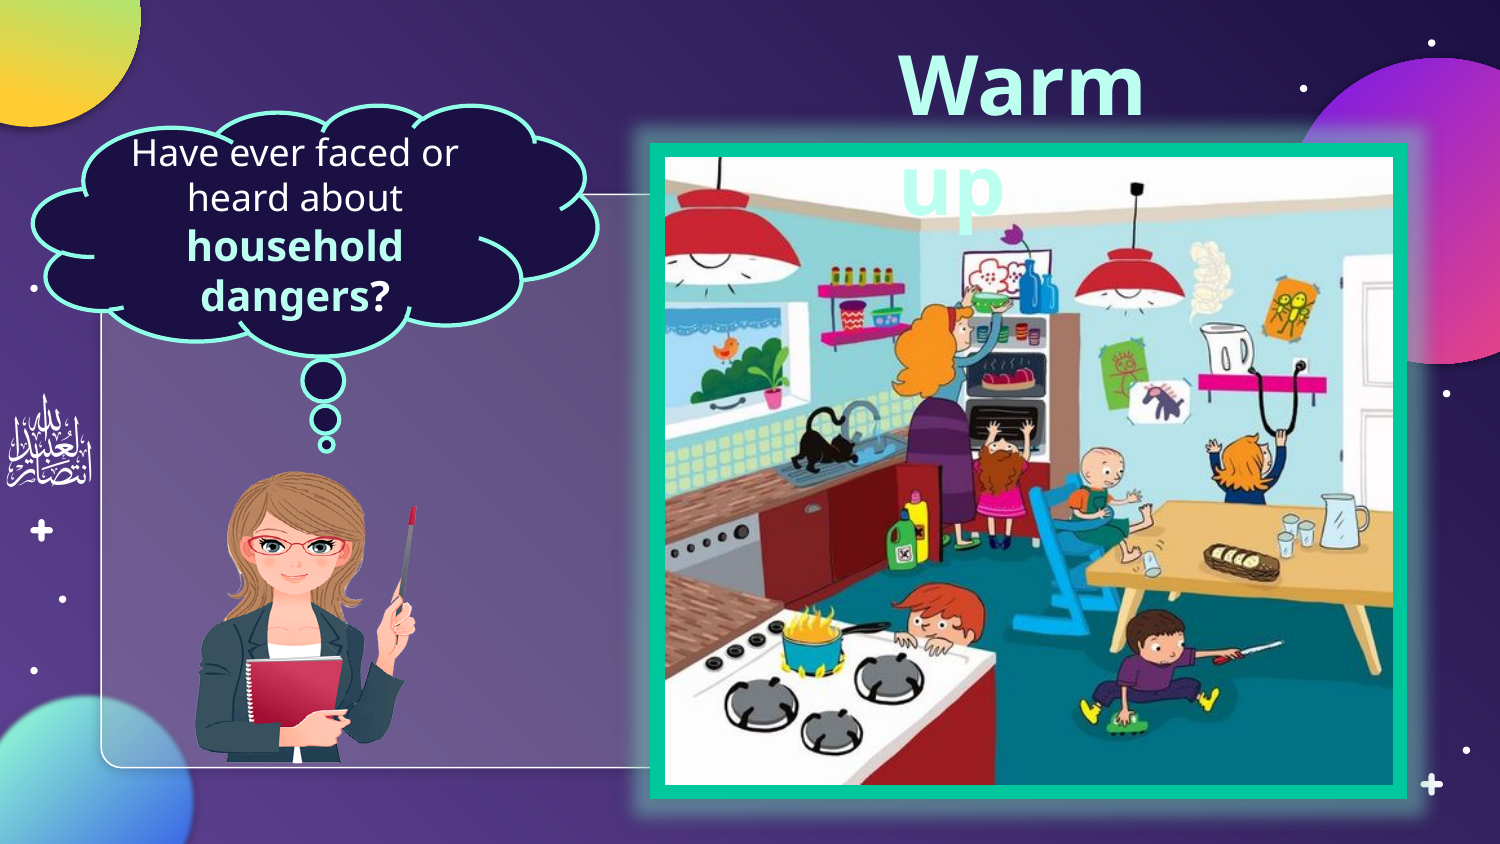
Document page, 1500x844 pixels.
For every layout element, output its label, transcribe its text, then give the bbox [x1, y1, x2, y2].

text_box [1319, 58, 1500, 364]
title Warm up [884, 17, 1281, 112]
text_box Have ever faced or heard about household dangers? [30, 103, 600, 447]
picture [0, 449, 423, 844]
picture [0, 388, 100, 493]
picture [664, 156, 1394, 785]
text_box [0, 0, 141, 127]
